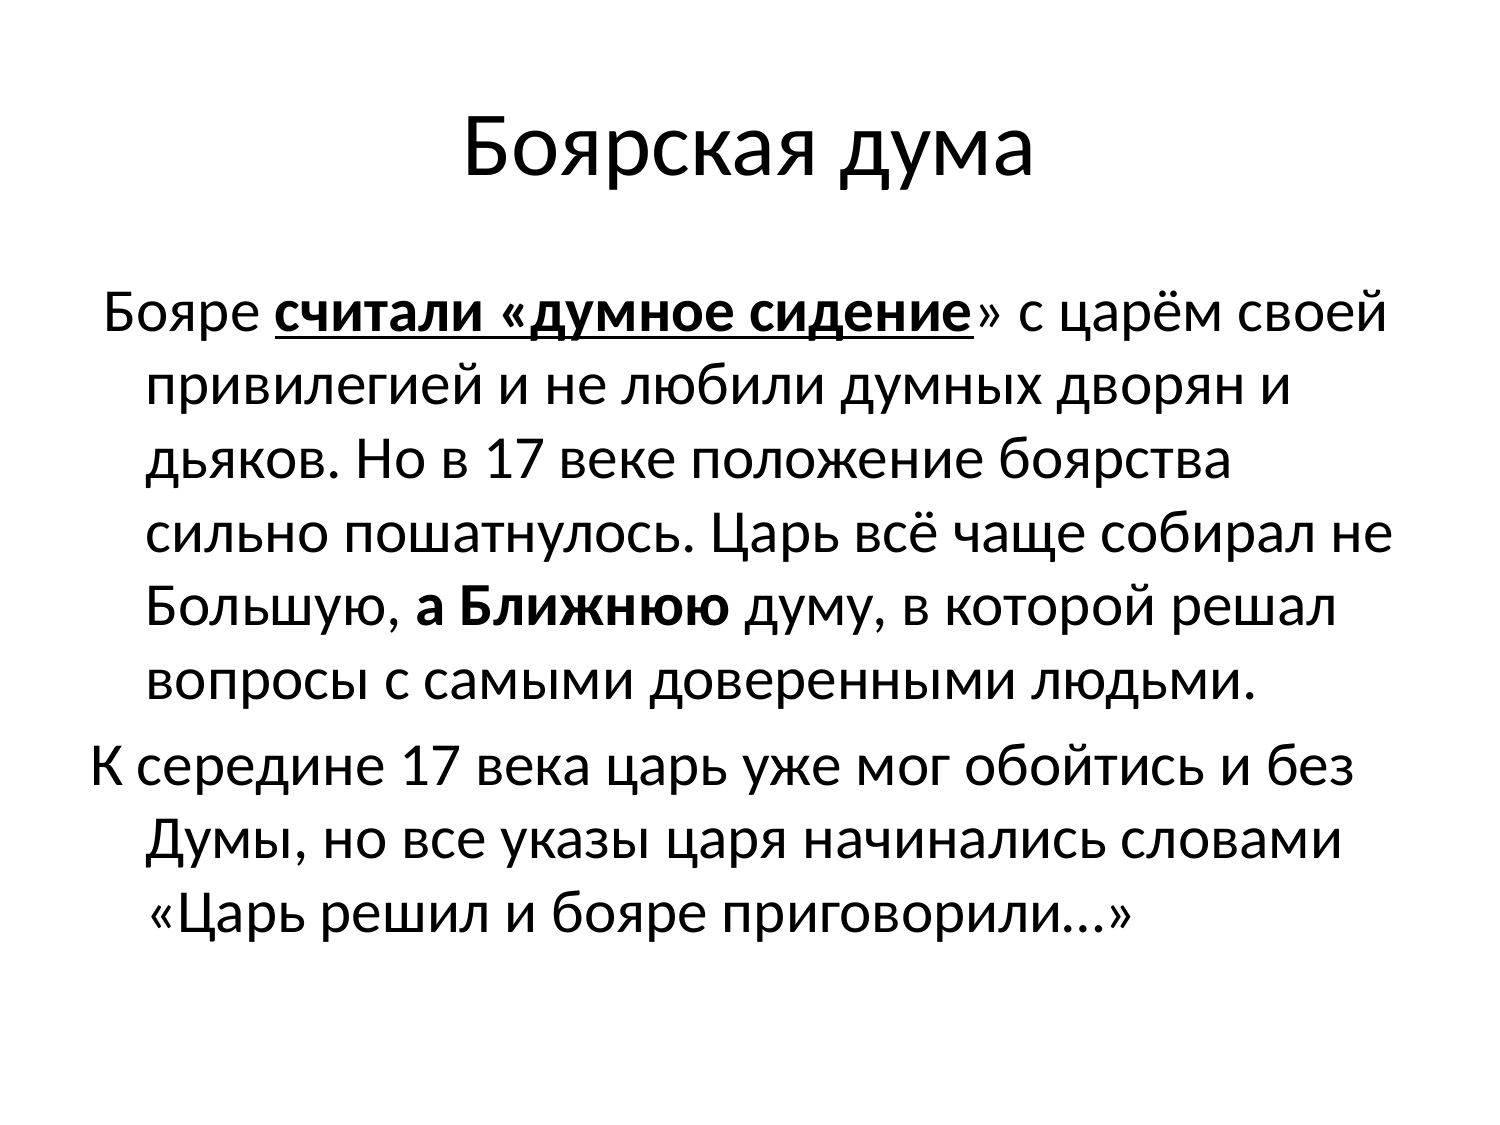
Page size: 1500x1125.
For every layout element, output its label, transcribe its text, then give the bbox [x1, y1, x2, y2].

title Боярская дума [75, 45, 1425, 233]
list Бояре считали «думное сидение» с царём своей привилегией и не любили думных дворян и дьяков. Но в 17 веке положение боярства сильно пошатнулось. Царь всё чаще собирал не Большую, а Ближнюю думу, в которой решал вопросы с самыми доверенными людьми. К середине 17 века царь уже мог обойтись и без Думы, но все указы царя начинались словами «Царь решил и бояре приговорили…» [75, 262, 1425, 1005]
